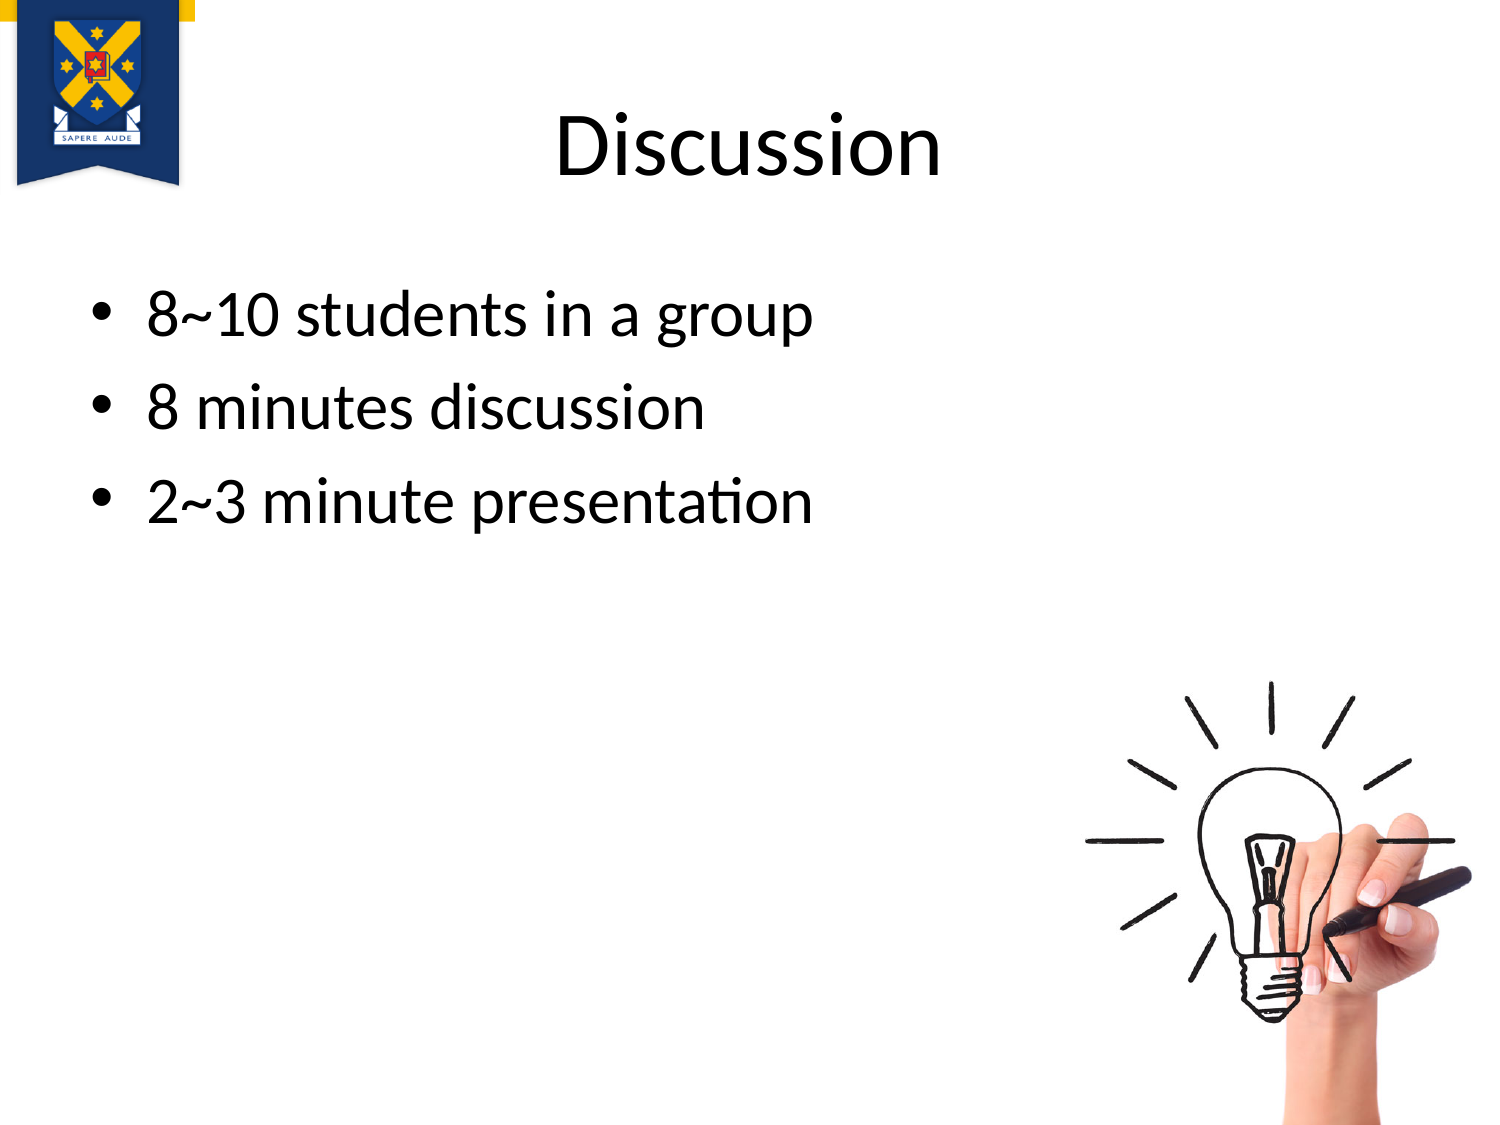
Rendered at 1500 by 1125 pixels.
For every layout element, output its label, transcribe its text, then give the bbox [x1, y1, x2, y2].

picture [0, 0, 195, 195]
title Discussion [75, 45, 1425, 233]
picture [1074, 668, 1500, 1125]
list 8~10 students in a group 8 minutes discussion 2~3 minute presentation [75, 262, 1425, 1005]
